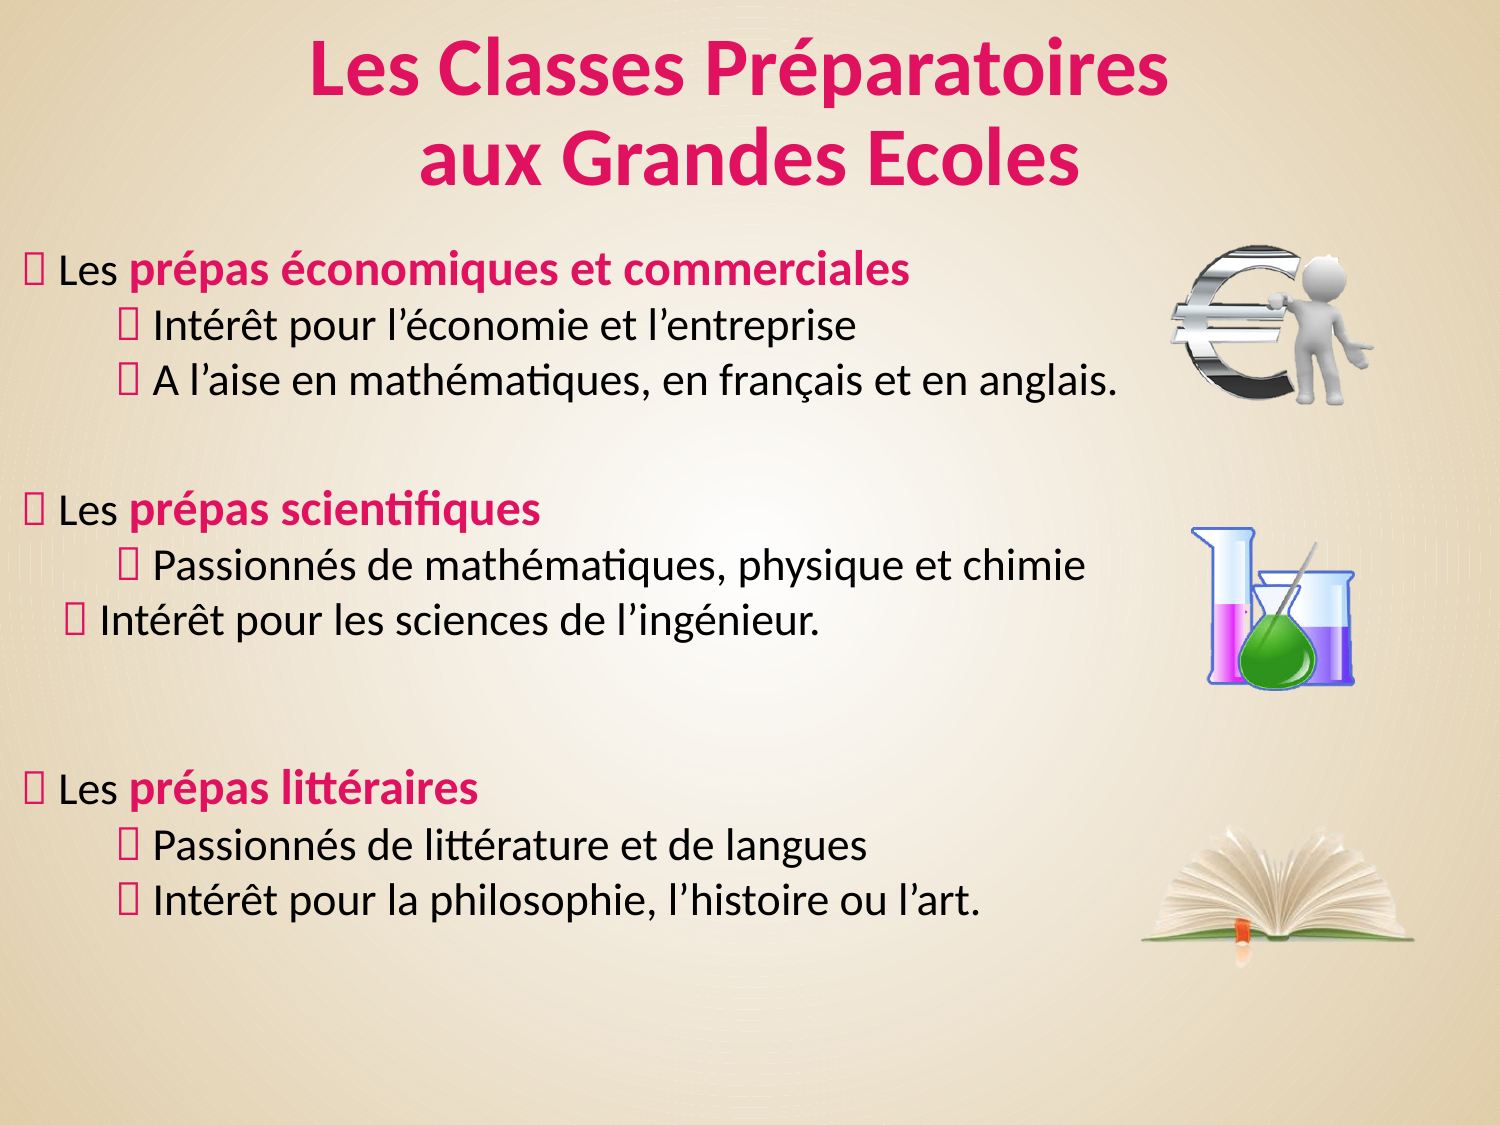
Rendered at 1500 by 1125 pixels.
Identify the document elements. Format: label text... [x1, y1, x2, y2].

picture [1163, 207, 1383, 427]
text_box Les Classes Préparatoires aux Grandes Ecoles [3, 19, 1497, 208]
picture [1138, 783, 1417, 1007]
text_box  Les prépas économiques et commerciales  Intérêt pour l’économie et l’entreprise  A l’aise en mathématiques, en français et en anglais.  Les prépas scientifiques  Passionnés de mathématiques, physique et chimie  Intérêt pour les sciences de l’ingénieur.  Les prépas littéraires  Passionnés de littérature et de langues  Intérêt pour la philosophie, l’histoire ou l’art. [5, 227, 1495, 933]
picture [1190, 526, 1355, 691]
